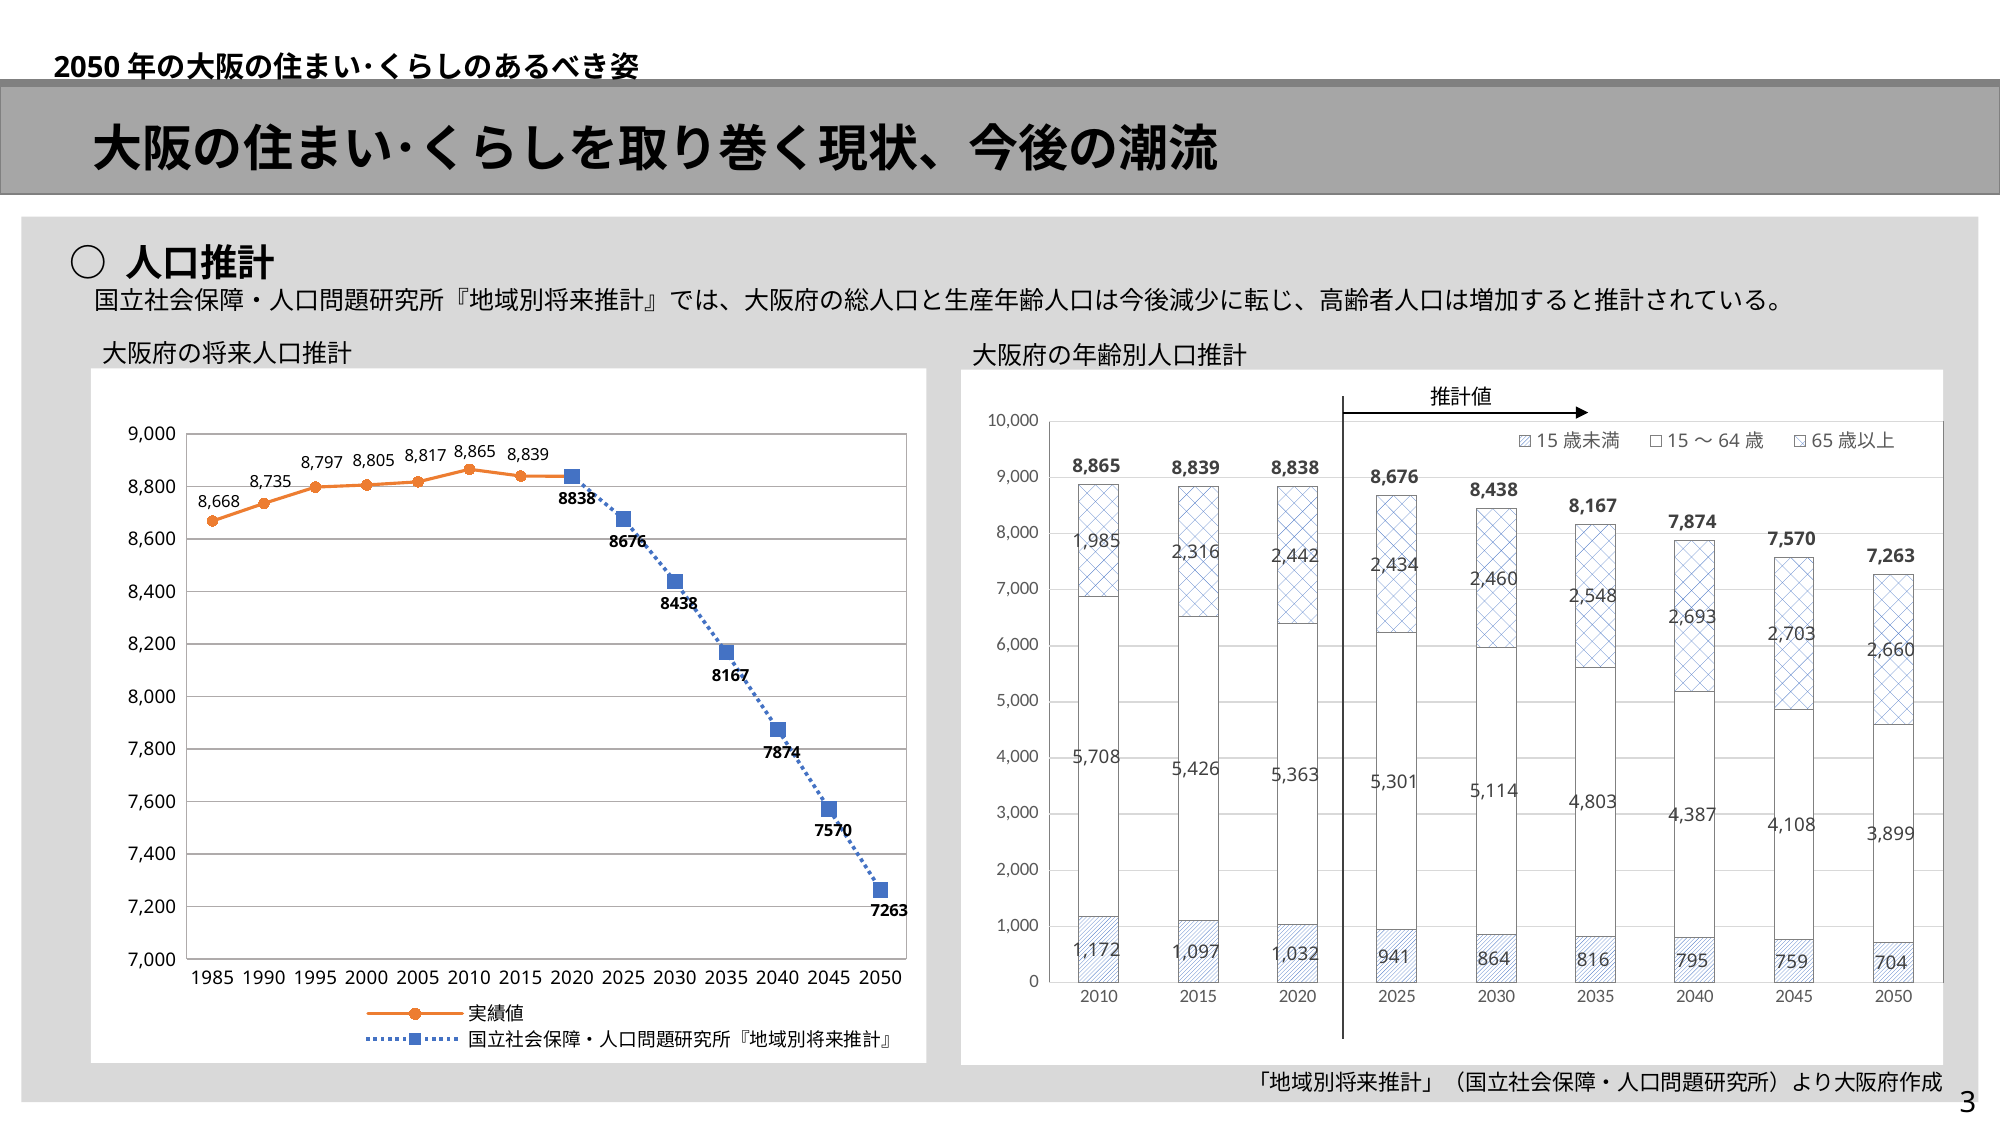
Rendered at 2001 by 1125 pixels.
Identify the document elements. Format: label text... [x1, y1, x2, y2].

text_box 2050年の大阪の住まい･くらしのあるべき姿 [53, 47, 1138, 82]
text_box 大阪府の将来人口推計 [90, 337, 655, 368]
text_box [0, 87, 2000, 195]
slide_number 3 [1935, 1082, 1992, 1125]
text_box 「地域別将来推計」（国立社会保障・人口問題研究所）より大阪府作成 [1199, 1061, 1959, 1103]
chart [960, 369, 1944, 1065]
text_box [21, 216, 1979, 1103]
text_box ○ 人口推計 国立社会保障・人口問題研究所『地域別将来推計』では、大阪府の総人口と生産年齢人口は今後減少に転じ、高齢者人口は増加すると推計されている。 [55, 227, 1878, 315]
text_box 大阪の住まい･くらしを取り巻く現状、今後の潮流 [42, 107, 1416, 187]
chart [90, 368, 927, 1063]
text_box 大阪府の年齢別人口推計 [960, 339, 1480, 369]
